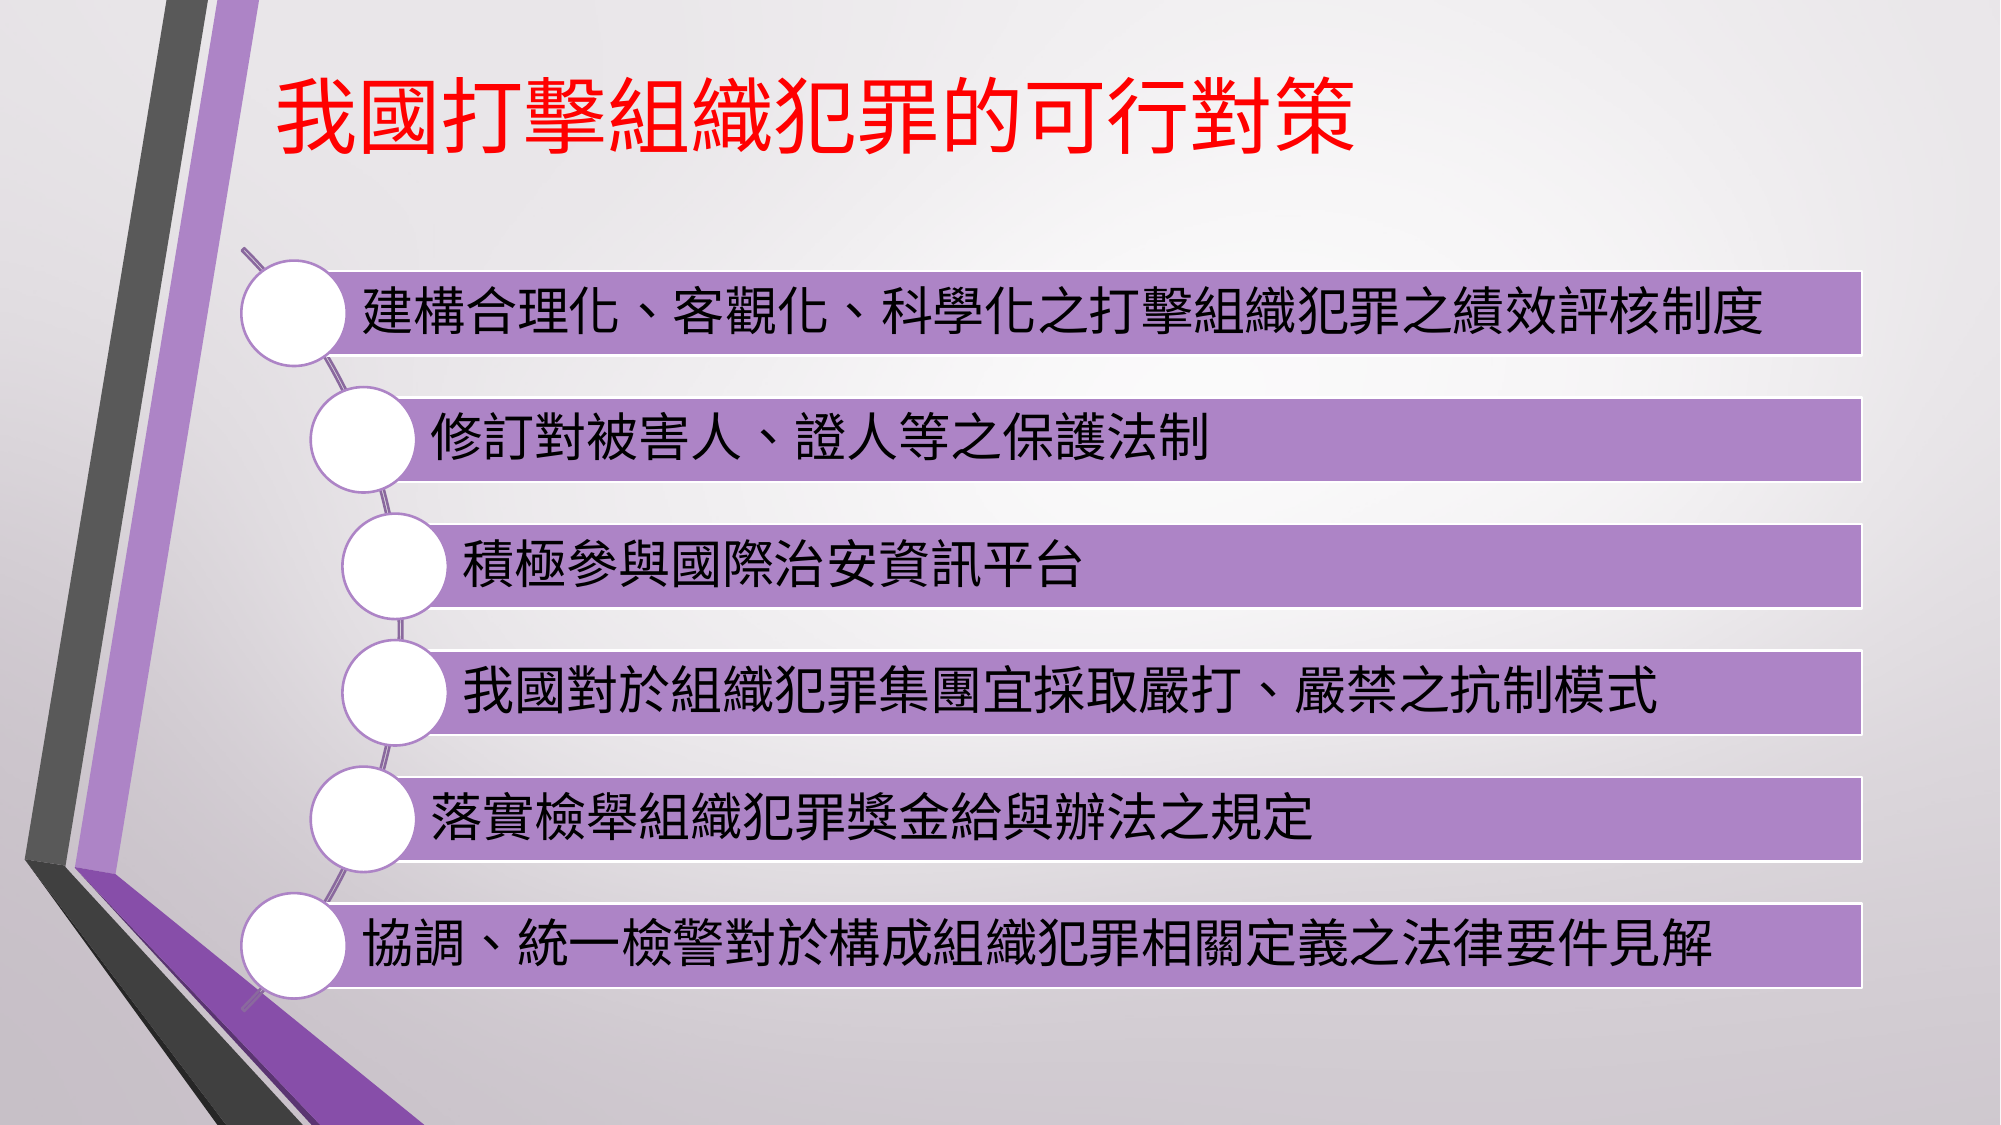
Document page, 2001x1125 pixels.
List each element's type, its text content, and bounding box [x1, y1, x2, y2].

title 我國打擊組織犯罪的可行對策 [259, 0, 1903, 229]
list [229, 228, 1874, 1031]
